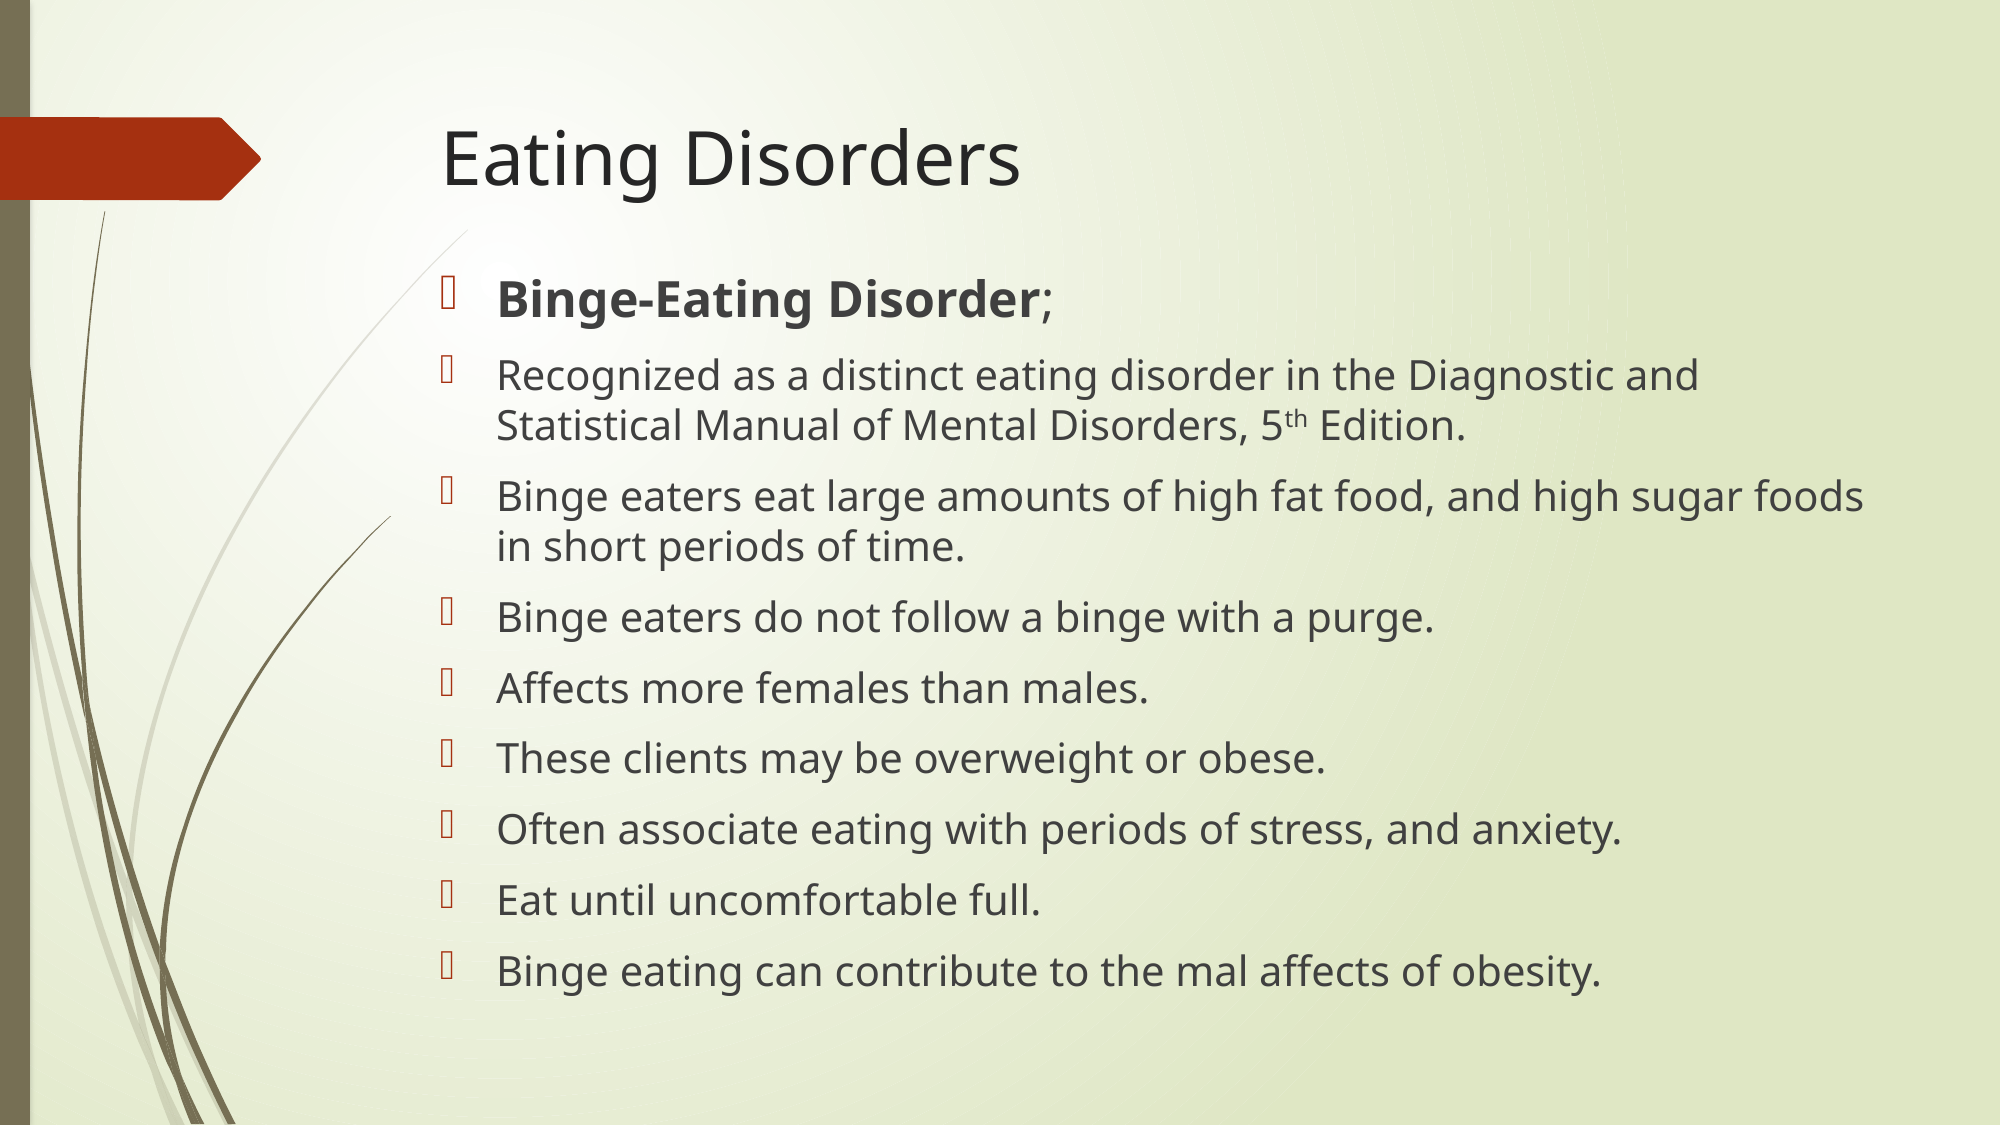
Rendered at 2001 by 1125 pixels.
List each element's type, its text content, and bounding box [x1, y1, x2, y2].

list Binge-Eating Disorder; Recognized as a distinct eating disorder in the Diagnostic and Statistical Manual of Mental Disorders, 5th Edition. Binge eaters eat large amounts of high fat food, and high sugar foods in short periods of time. Binge eaters do not follow a binge with a purge. Affects more females than males. These clients may be overweight or obese. Often associate eating with periods of stress, and anxiety. Eat until uncomfortable full. Binge eating can contribute to the mal affects of obesity. [424, 260, 1888, 1088]
title Eating Disorders [425, 102, 1888, 260]
